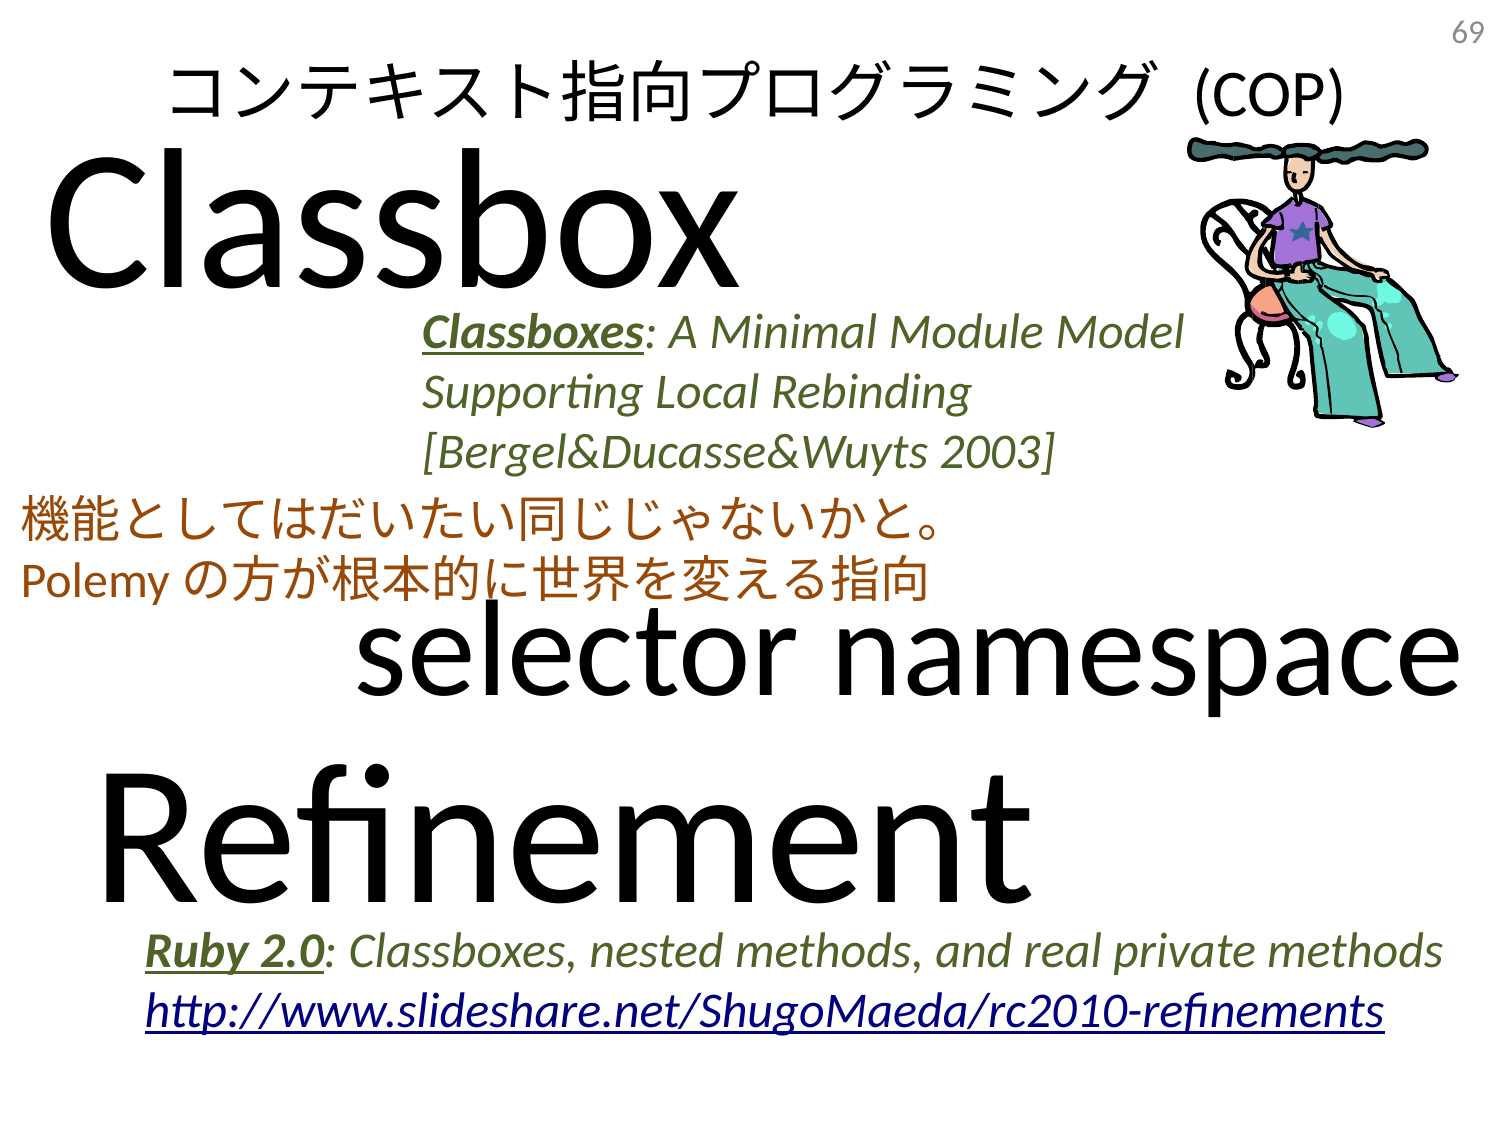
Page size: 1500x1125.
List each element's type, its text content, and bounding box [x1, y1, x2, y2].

text_box Ruby 2.0: Classboxes, nested methods, and real private methods http://www.slideshare.net/ShugoMaeda/rc2010-refinements [129, 910, 1483, 1046]
text_box Classbox [29, 80, 1183, 336]
text_box 機能としてはだいたい同じじゃないかと。 Polemyの方が根本的に世界を変える指向 [5, 479, 963, 615]
text_box selector namespace [339, 550, 1500, 731]
text_box Classboxes: A Minimal Module Model Supporting Local Rebinding [Bergel&Ducasse&Wuyts 2003] [407, 290, 1247, 486]
picture [1186, 136, 1460, 428]
text_box Refinement [78, 694, 1425, 950]
text_box コンテキスト指向プログラミング (COP) [147, 42, 1435, 138]
